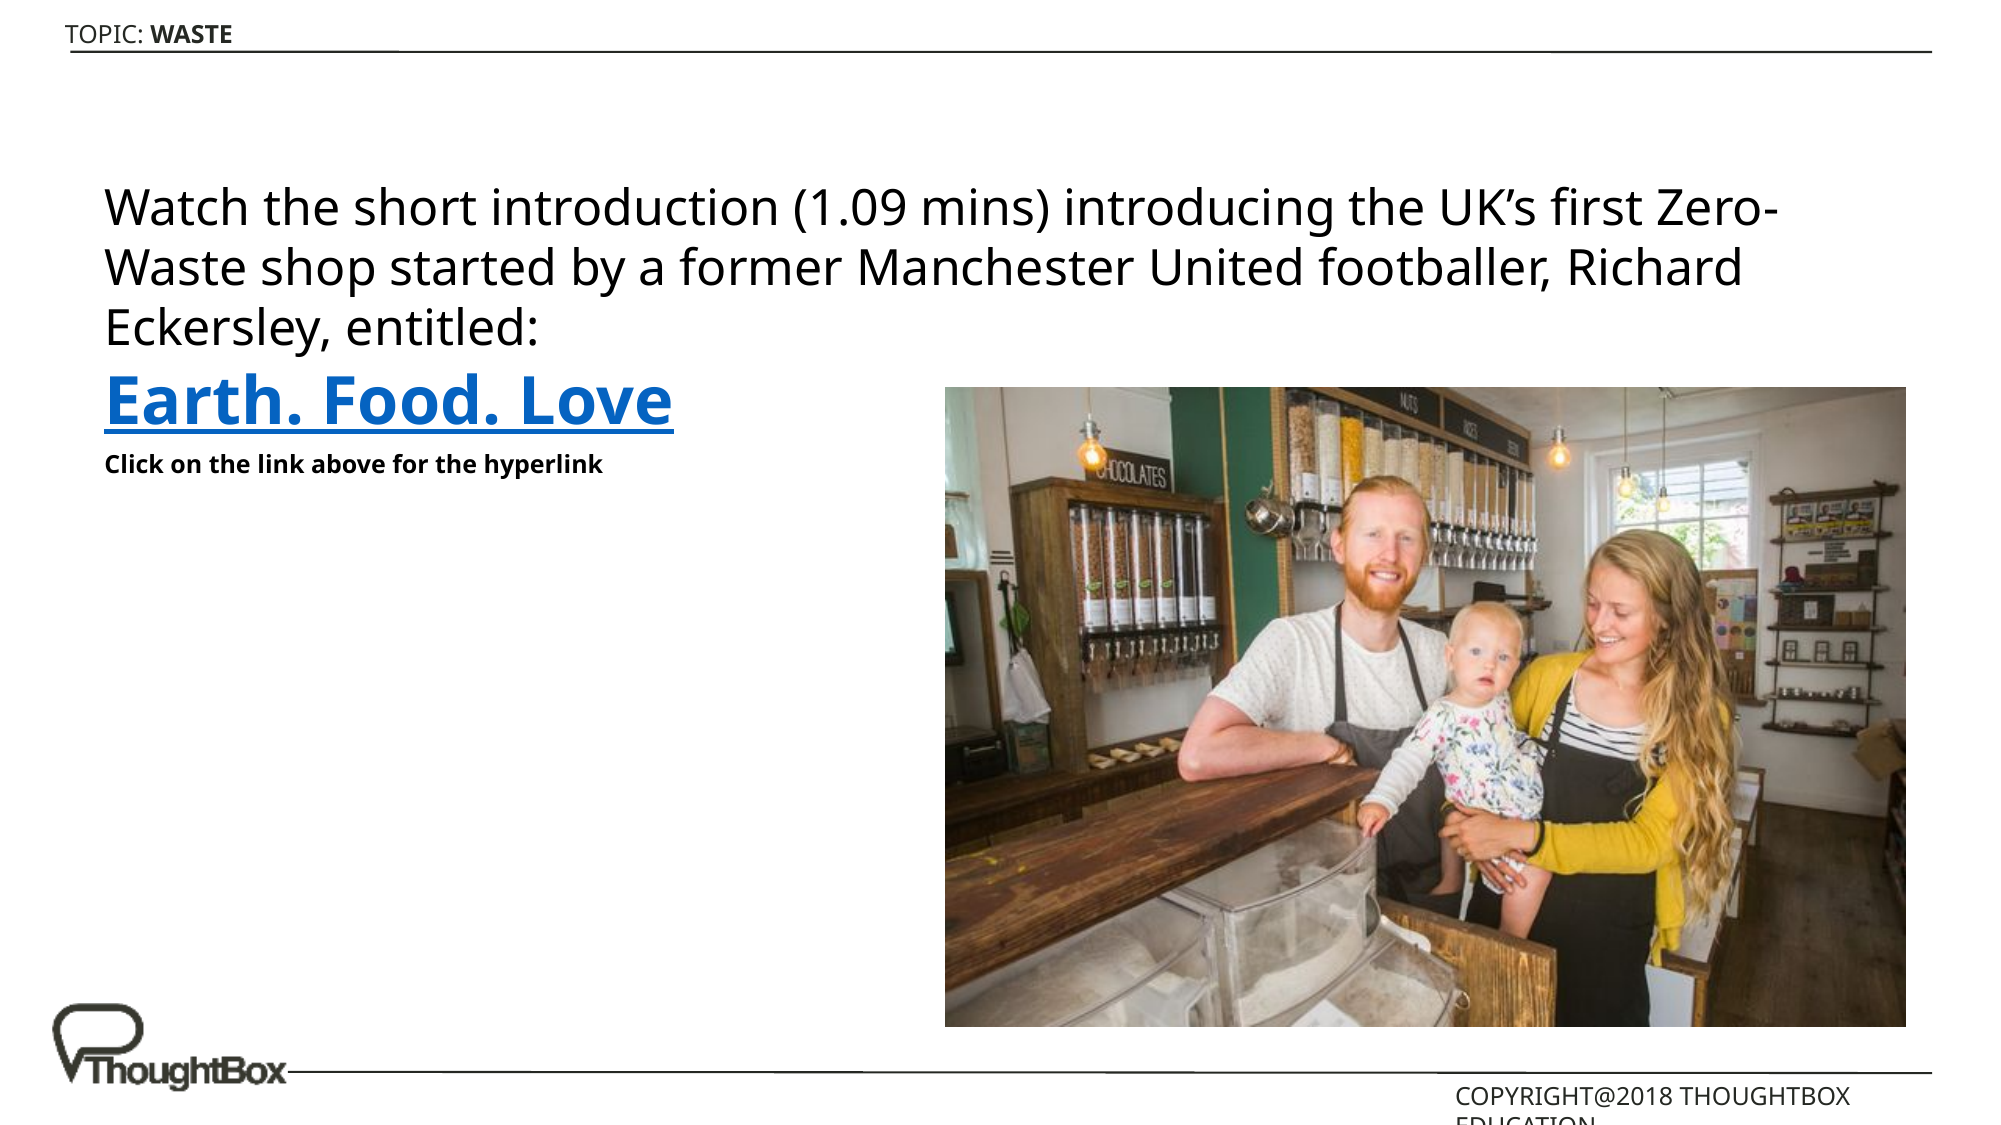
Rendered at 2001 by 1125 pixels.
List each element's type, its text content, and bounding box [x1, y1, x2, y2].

text_box Watch the short introduction (1.09 mins) introducing the UK’s first Zero-Waste shop started by a former Manchester United footballer, Richard Eckersley, entitled: [89, 167, 1919, 363]
picture [51, 1002, 288, 1042]
picture [944, 387, 1906, 1027]
footer [0, 1042, 675, 1103]
text_box [0, 0, 2000, 75]
text_box Earth. Food. Love Click on the link above for the hyperlink [89, 350, 975, 536]
